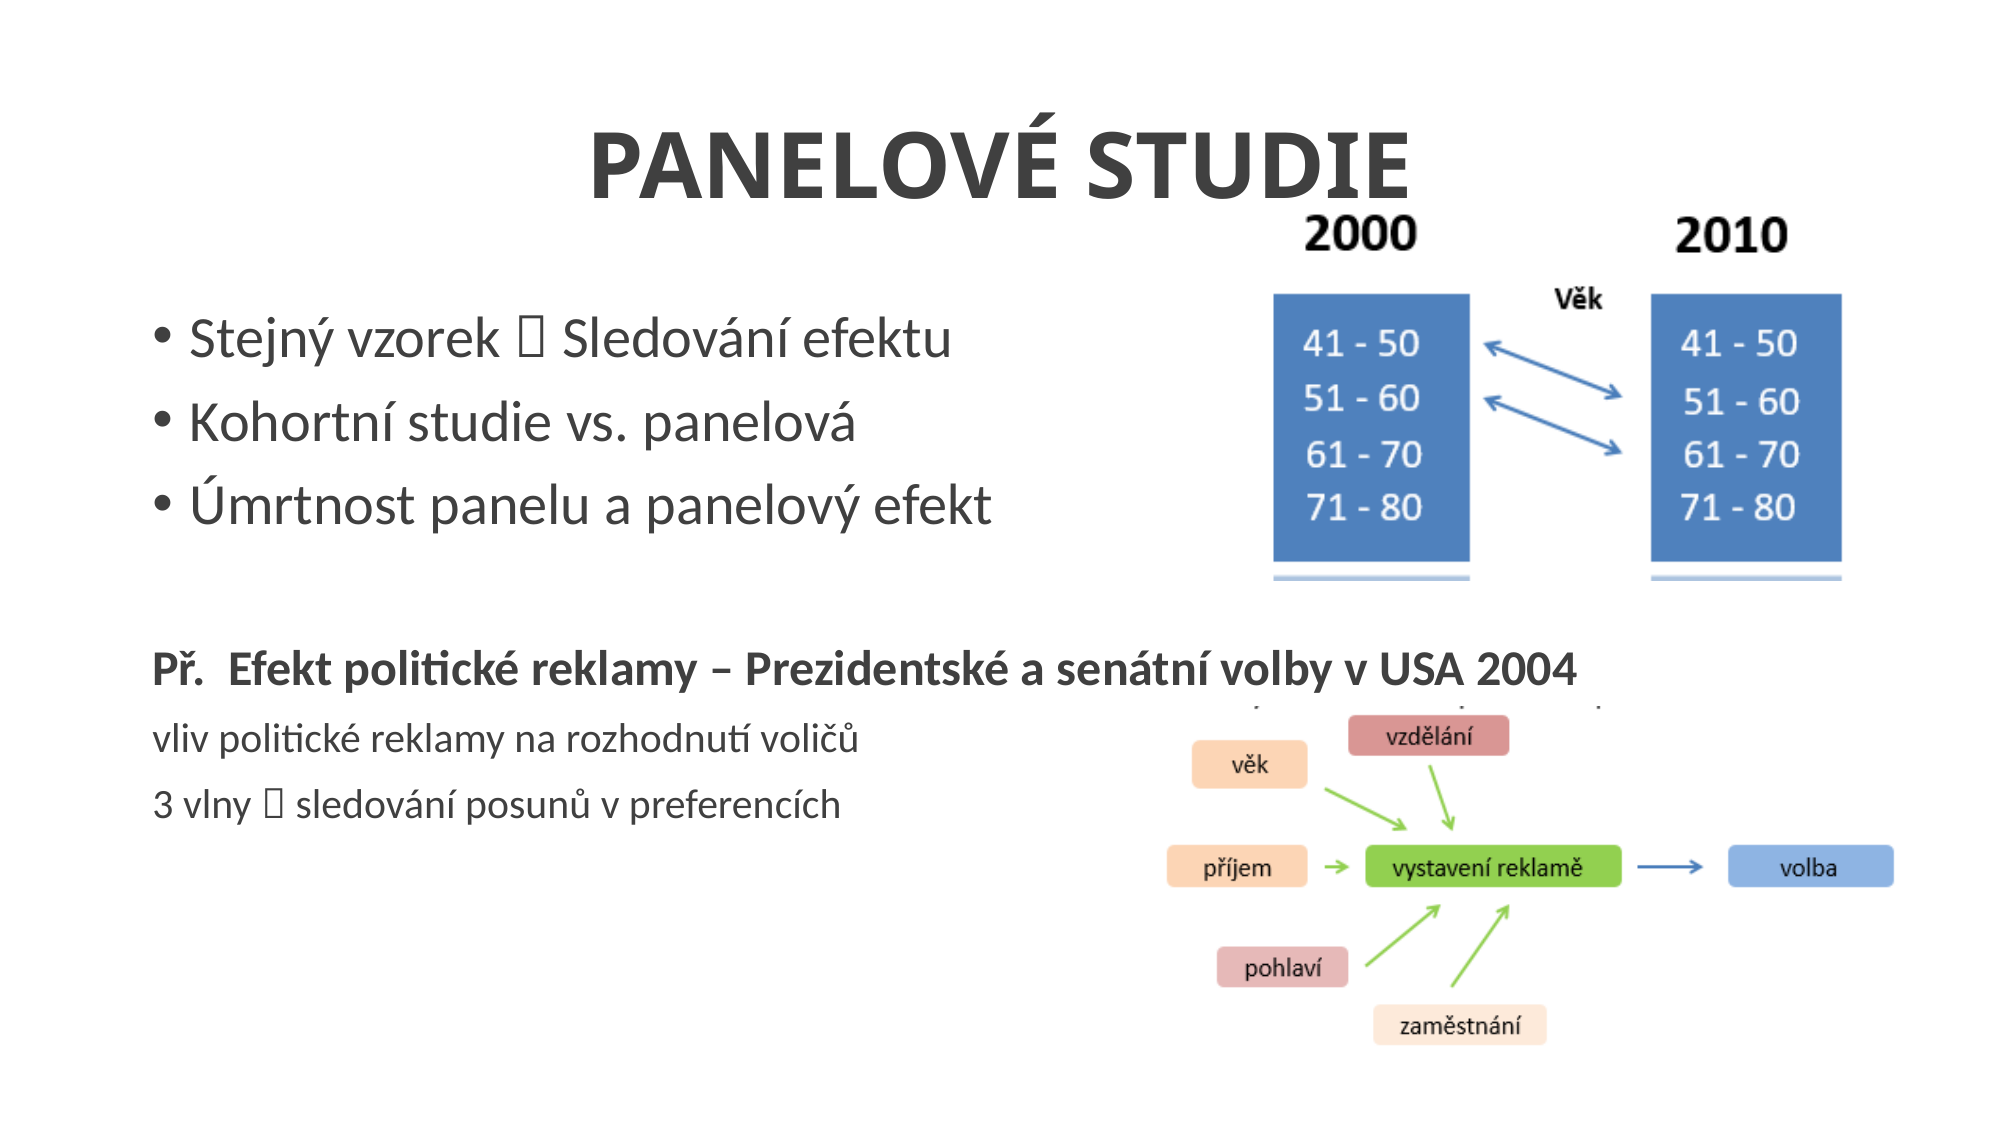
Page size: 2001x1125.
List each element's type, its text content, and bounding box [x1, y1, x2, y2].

title PANELOVÉ STUDIE [137, 59, 1863, 278]
picture [1240, 202, 1863, 581]
list Stejný vzorek  Sledování efektu Kohortní studie vs. panelová Úmrtnost panelu a panelový efekt Př. Efekt politické reklamy – Prezidentské a senátní volby v USA 2004 vliv politické reklamy na rozhodnutí voličů 3 vlny  sledování posunů v preferencích [137, 299, 1863, 1014]
picture [1150, 706, 1902, 1061]
